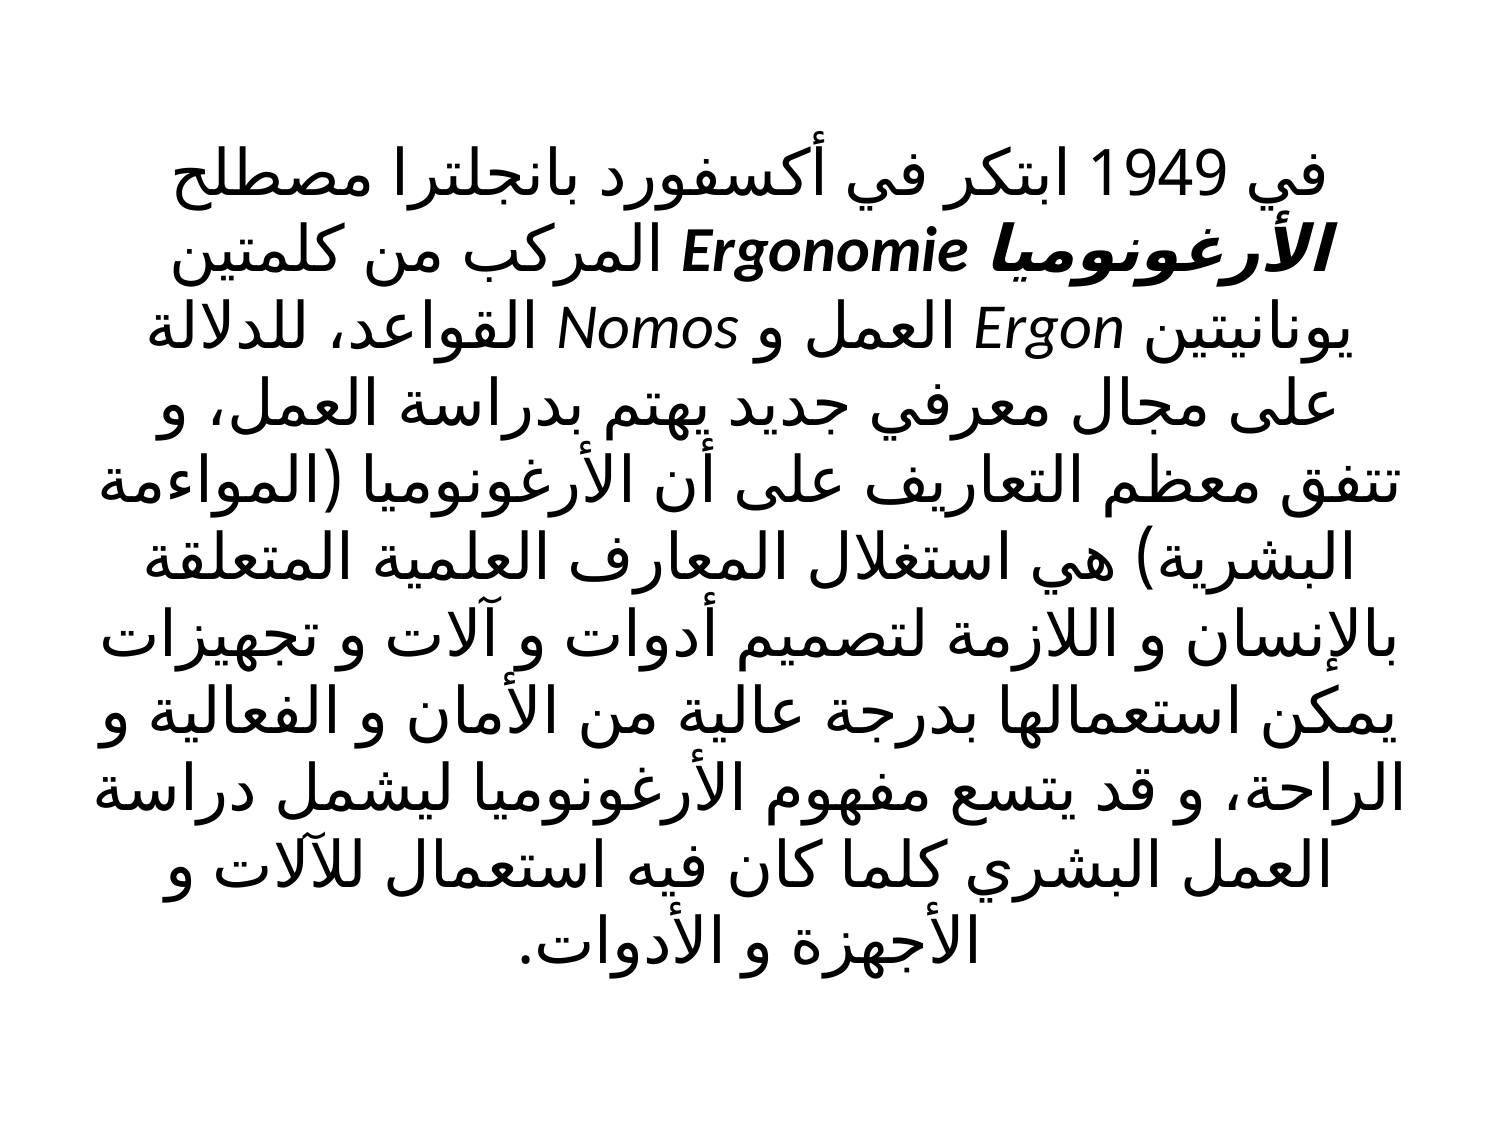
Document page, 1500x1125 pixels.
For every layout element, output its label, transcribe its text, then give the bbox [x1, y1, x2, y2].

title في 1949 ابتكر في أكسفورد بانجلترا مصطلح الأرغونوميا Ergonomie المركب من كلمتين يونانيتين Ergon العمل و Nomos القواعد، للدلالة على مجال معرفي جديد يهتم بدراسة العمل، و تتفق معظم التعاريف على أن الأرغونوميا (المواءمة البشرية) هي استغلال المعارف العلمية المتعلقة بالإنسان و اللازمة لتصميم أدوات و آلات و تجهيزات يمكن استعمالها بدرجة عالية من الأمان و الفعالية و الراحة، و قد يتسع مفهوم الأرغونوميا ليشمل دراسة العمل البشري كلما كان فيه استعمال للآلات و الأجهزة و الأدوات. [75, 45, 1425, 1071]
